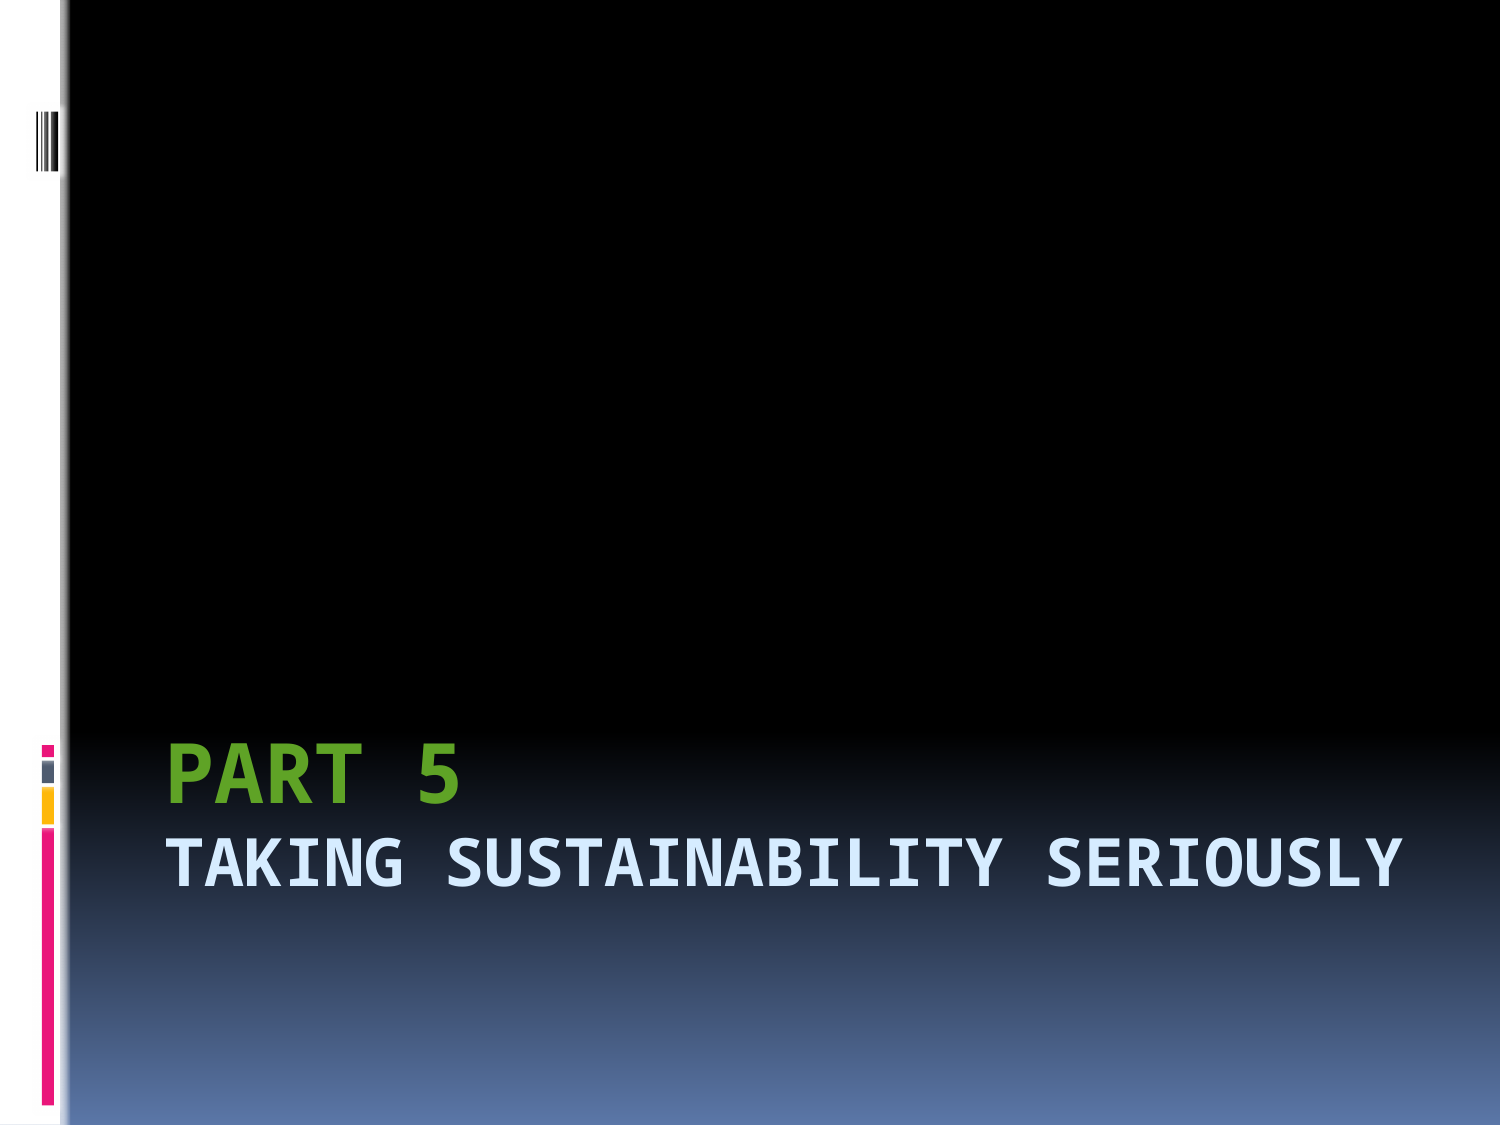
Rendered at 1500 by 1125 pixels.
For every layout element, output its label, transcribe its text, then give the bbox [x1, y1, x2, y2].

title Part 5 Taking Sustainability Seriously [150, 712, 1425, 1037]
